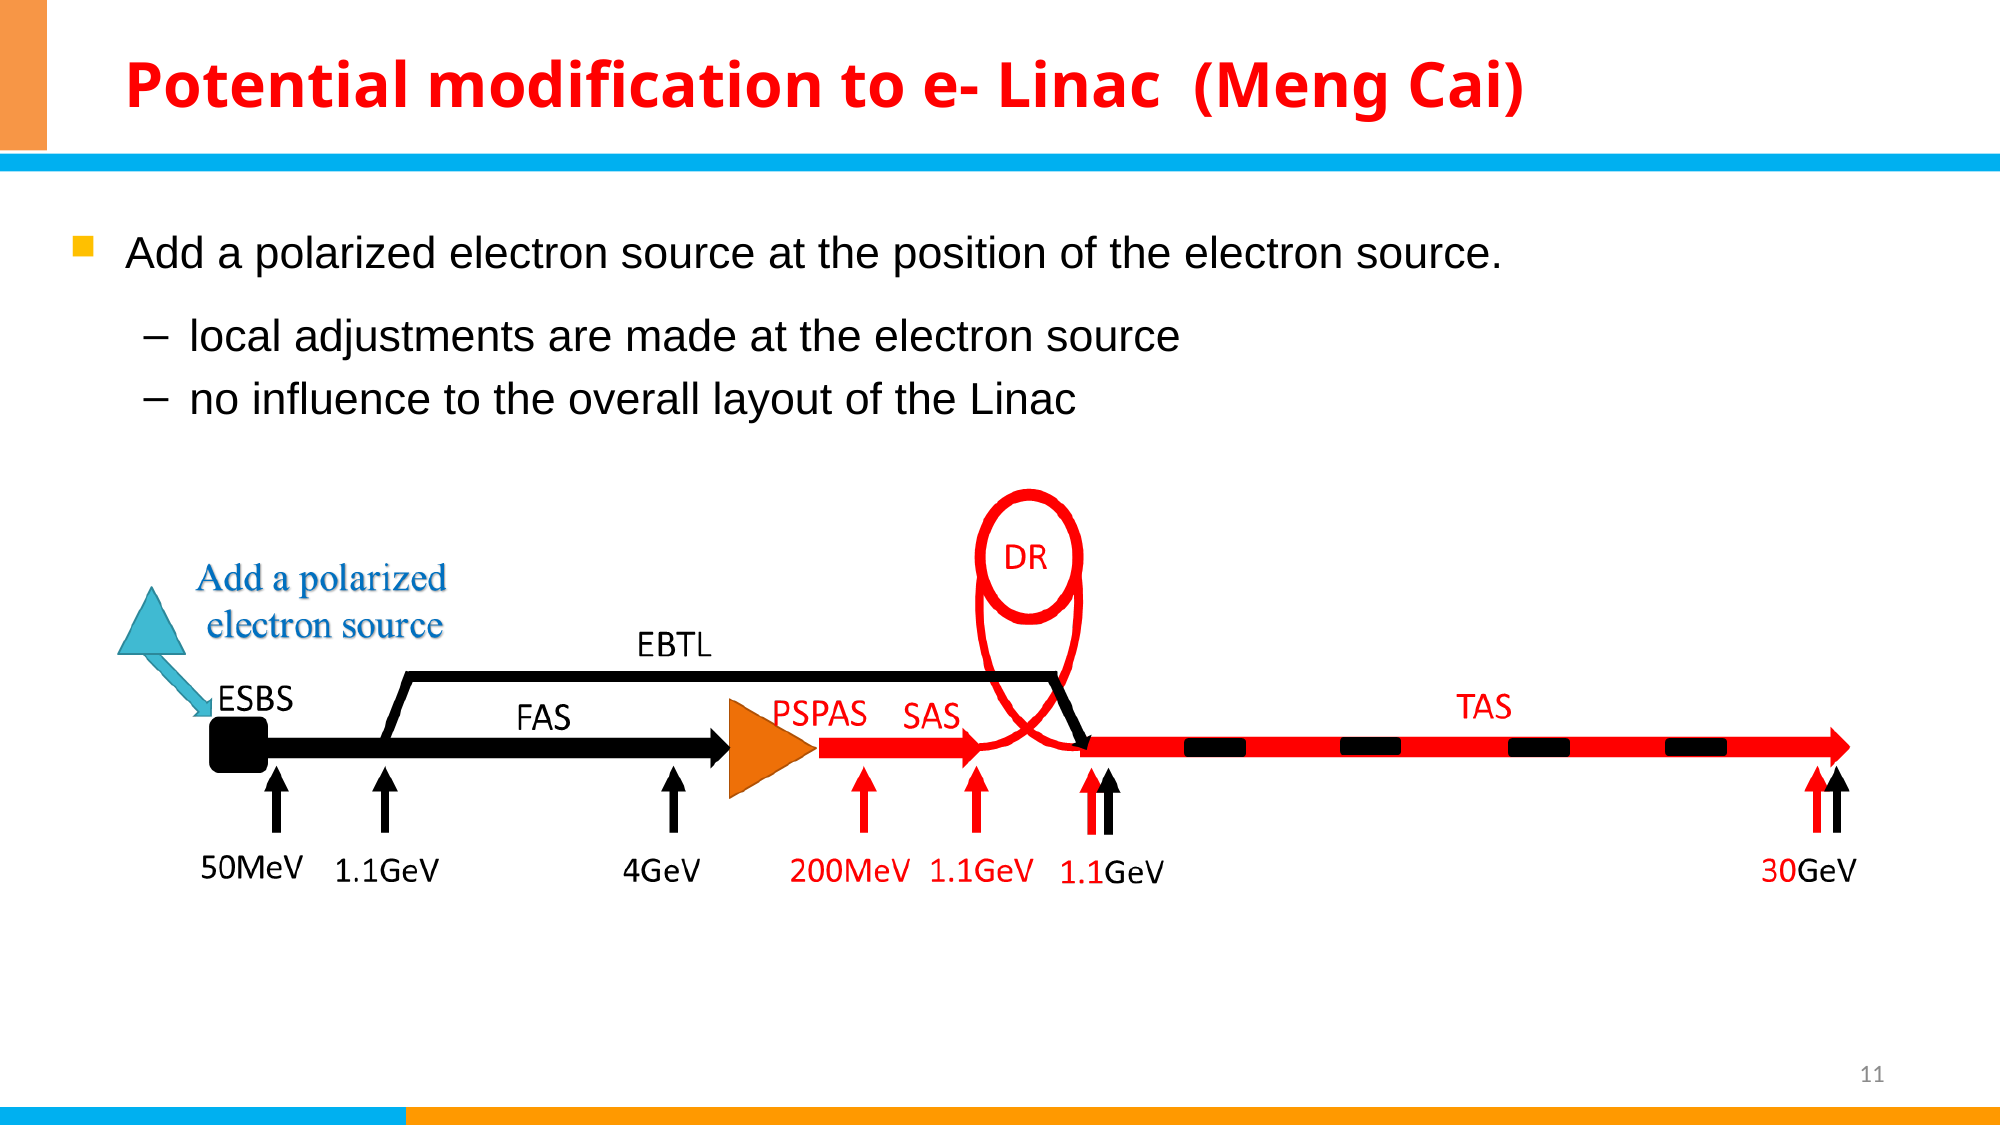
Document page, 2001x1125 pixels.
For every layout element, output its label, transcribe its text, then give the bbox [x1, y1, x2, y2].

slide_number 11 [1433, 1042, 1900, 1103]
list Add a polarized electron source at the position of the electron source. local adjustments are made at the electron source no influence to the overall layout of the Linac [55, 210, 1957, 433]
picture [117, 488, 1879, 915]
title Potential modification to e- Linac (Meng Cai) [109, 23, 1875, 143]
